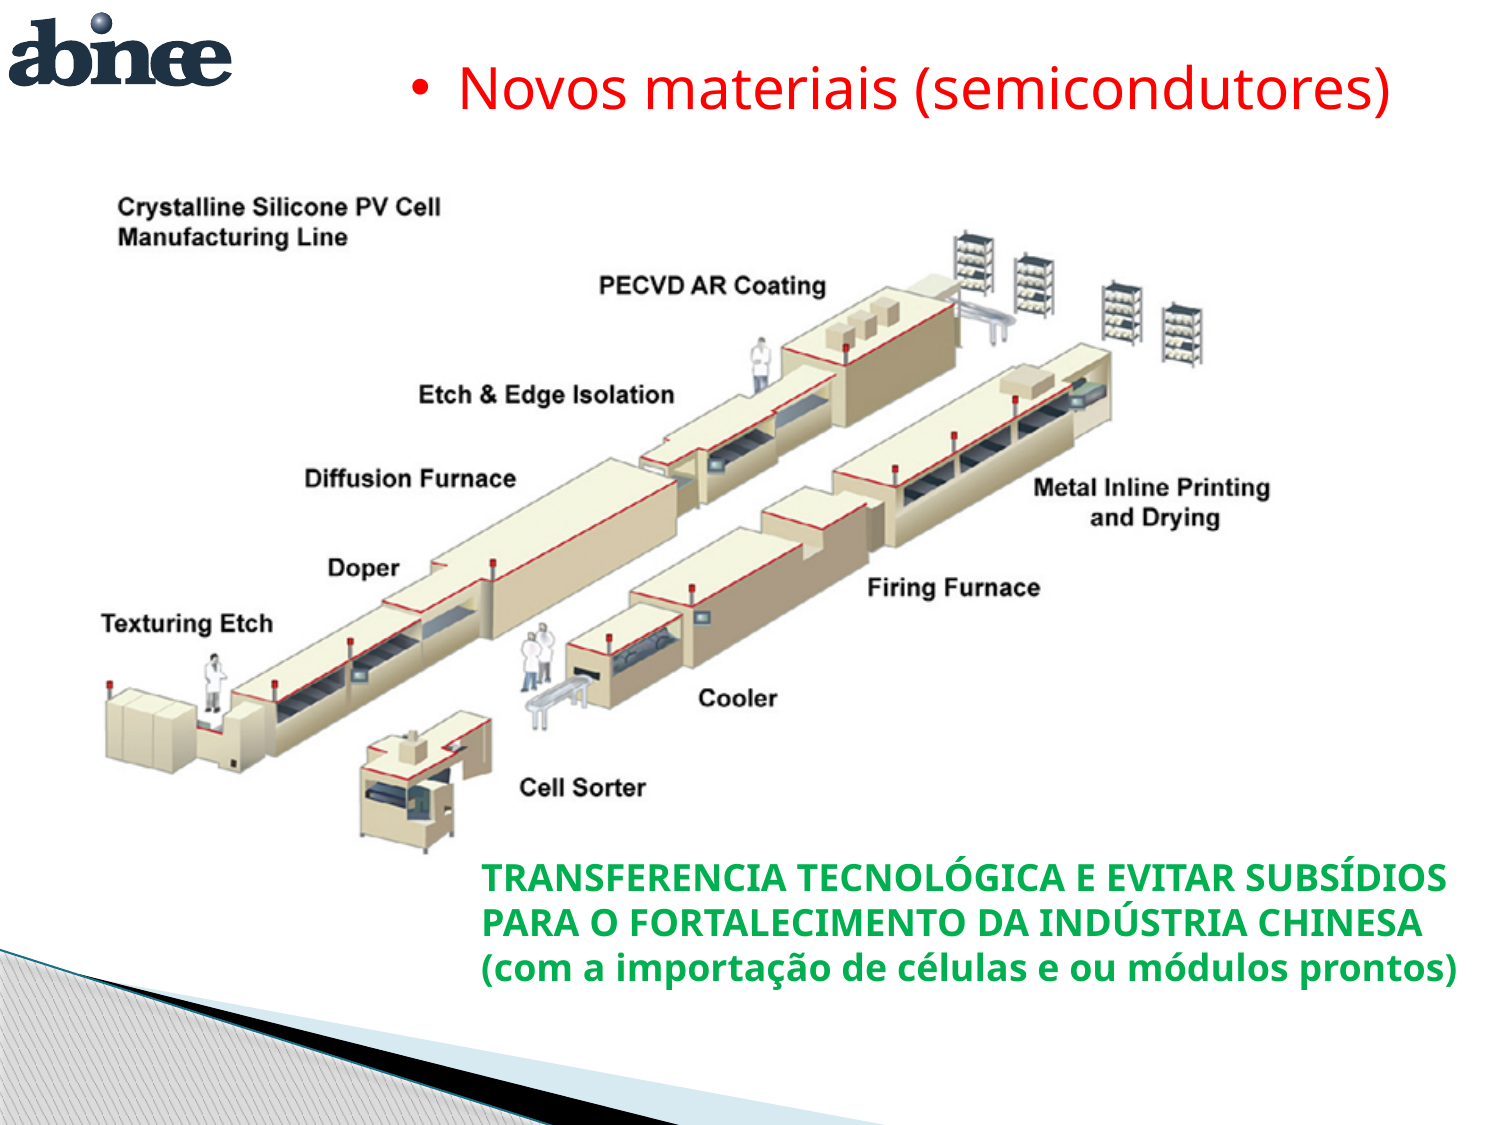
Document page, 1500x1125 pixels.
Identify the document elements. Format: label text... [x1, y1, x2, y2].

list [76, 172, 1327, 900]
text_box Novos materiais (semicondutores) [395, 43, 1407, 129]
text_box TRANSFERENCIA TECNOLÓGICA E EVITAR SUBSÍDIOS PARA O FORTALECIMENTO DA INDÚSTRIA CHINESA (com a importação de células e ou módulos prontos) [466, 846, 1483, 996]
